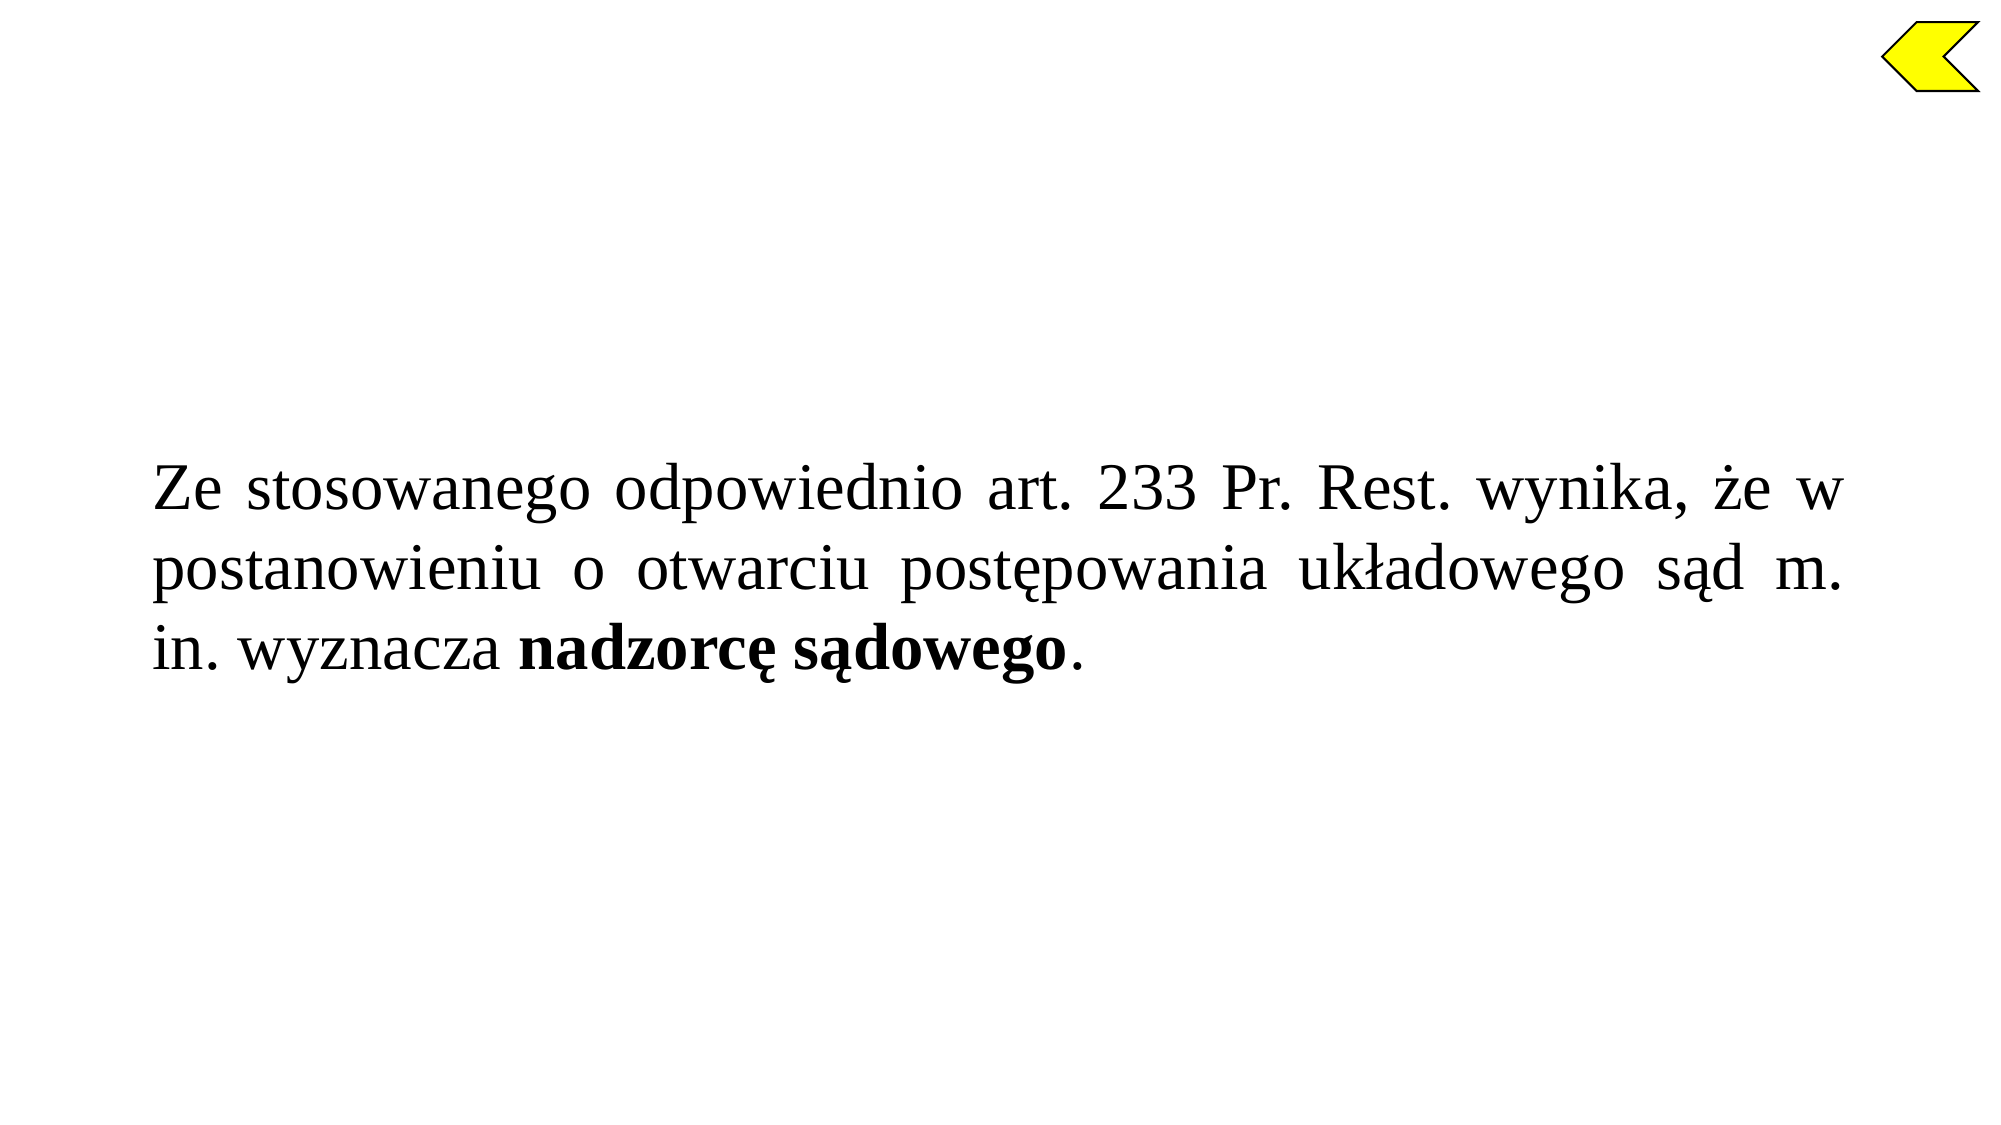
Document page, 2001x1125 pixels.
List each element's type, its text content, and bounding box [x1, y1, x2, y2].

text_box [1880, 21, 1981, 93]
list Ze stosowanego odpowiednio art. 233 Pr. Rest. wynika, że w postanowieniu o otwarciu postępowania układowego sąd m. in. wyznacza nadzorcę sądowego. [137, 109, 1863, 1015]
